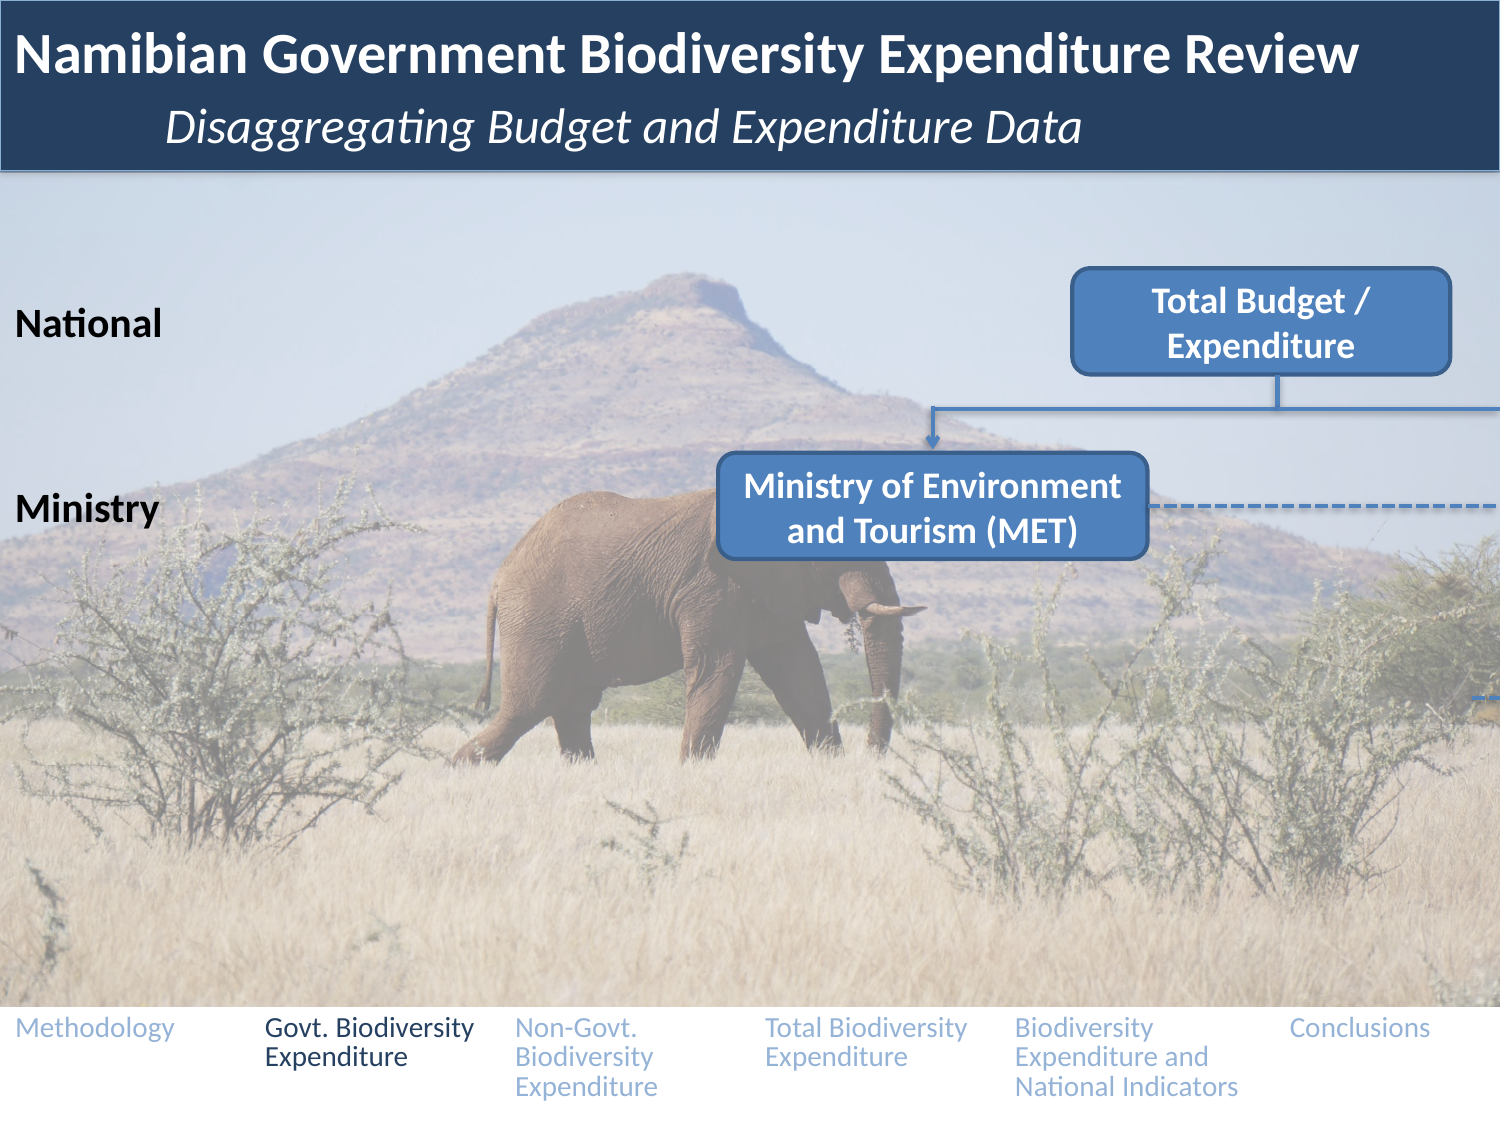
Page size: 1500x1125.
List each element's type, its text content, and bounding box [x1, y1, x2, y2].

text_box Namibian Government Biodiversity Expenditure Review Disaggregating Budget and Expenditure Data [0, 0, 1500, 170]
table_header Total Biodiversity Expenditure [751, 1024, 999, 1110]
table_header Conclusions [1276, 1023, 1499, 1110]
table_header Govt. Biodiversity Expenditure [251, 1024, 499, 1110]
table_header Non-Govt. Biodiversity Expenditure [501, 1024, 749, 1110]
picture [0, 170, 1500, 1015]
table_header Biodiversity Expenditure and National Indicators [1001, 1024, 1274, 1110]
table_header Methodology [1, 1024, 249, 1110]
